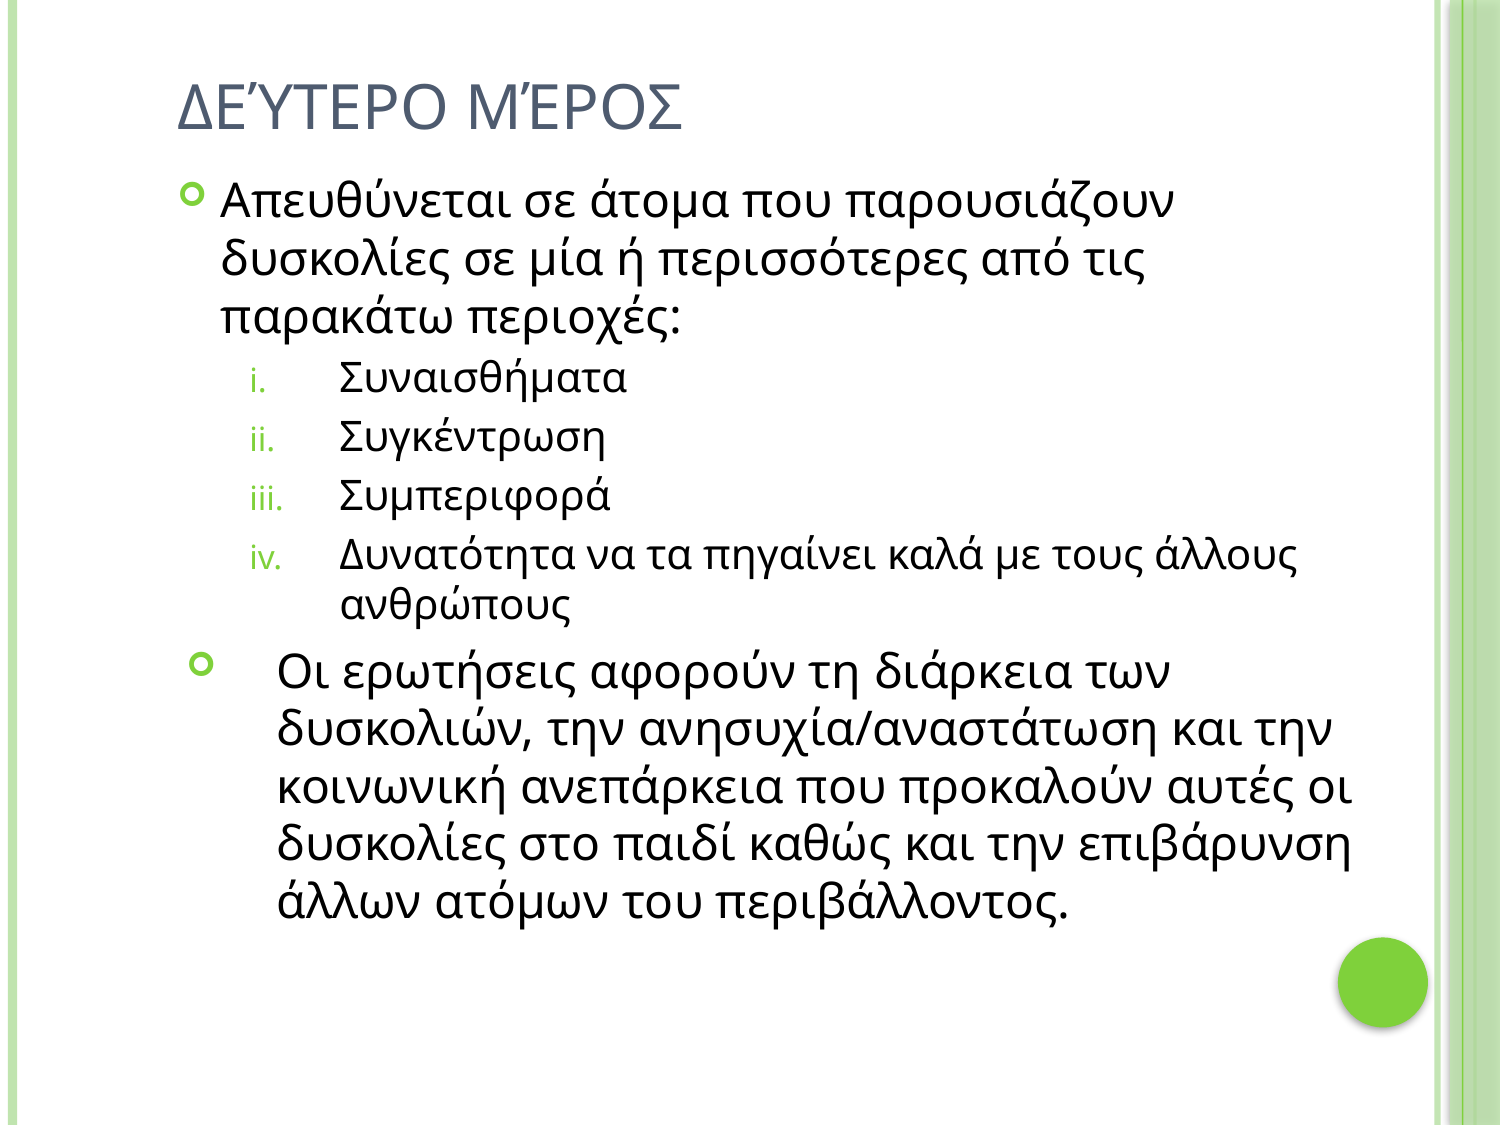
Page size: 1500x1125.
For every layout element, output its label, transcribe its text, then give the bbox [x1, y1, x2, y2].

list Απευθύνεται σε άτομα που παρουσιάζουν δυσκολίες σε μία ή περισσότερες από τις παρακάτω περιοχές: Συναισθήματα Συγκέντρωση Συμπεριφορά Δυνατότητα να τα πηγαίνει καλά με τους άλλους ανθρώπους Οι ερωτήσεις αφορούν τη διάρκεια των δυσκολιών, την ανησυχία/αναστάτωση και την κοινωνική ανεπάρκεια που προκαλούν αυτές οι δυσκολίες στο παιδί καθώς και την επιβάρυνση άλλων ατόμων του περιβάλλοντος. [162, 162, 1393, 950]
title Δεύτερο μέρος [162, 50, 1393, 150]
